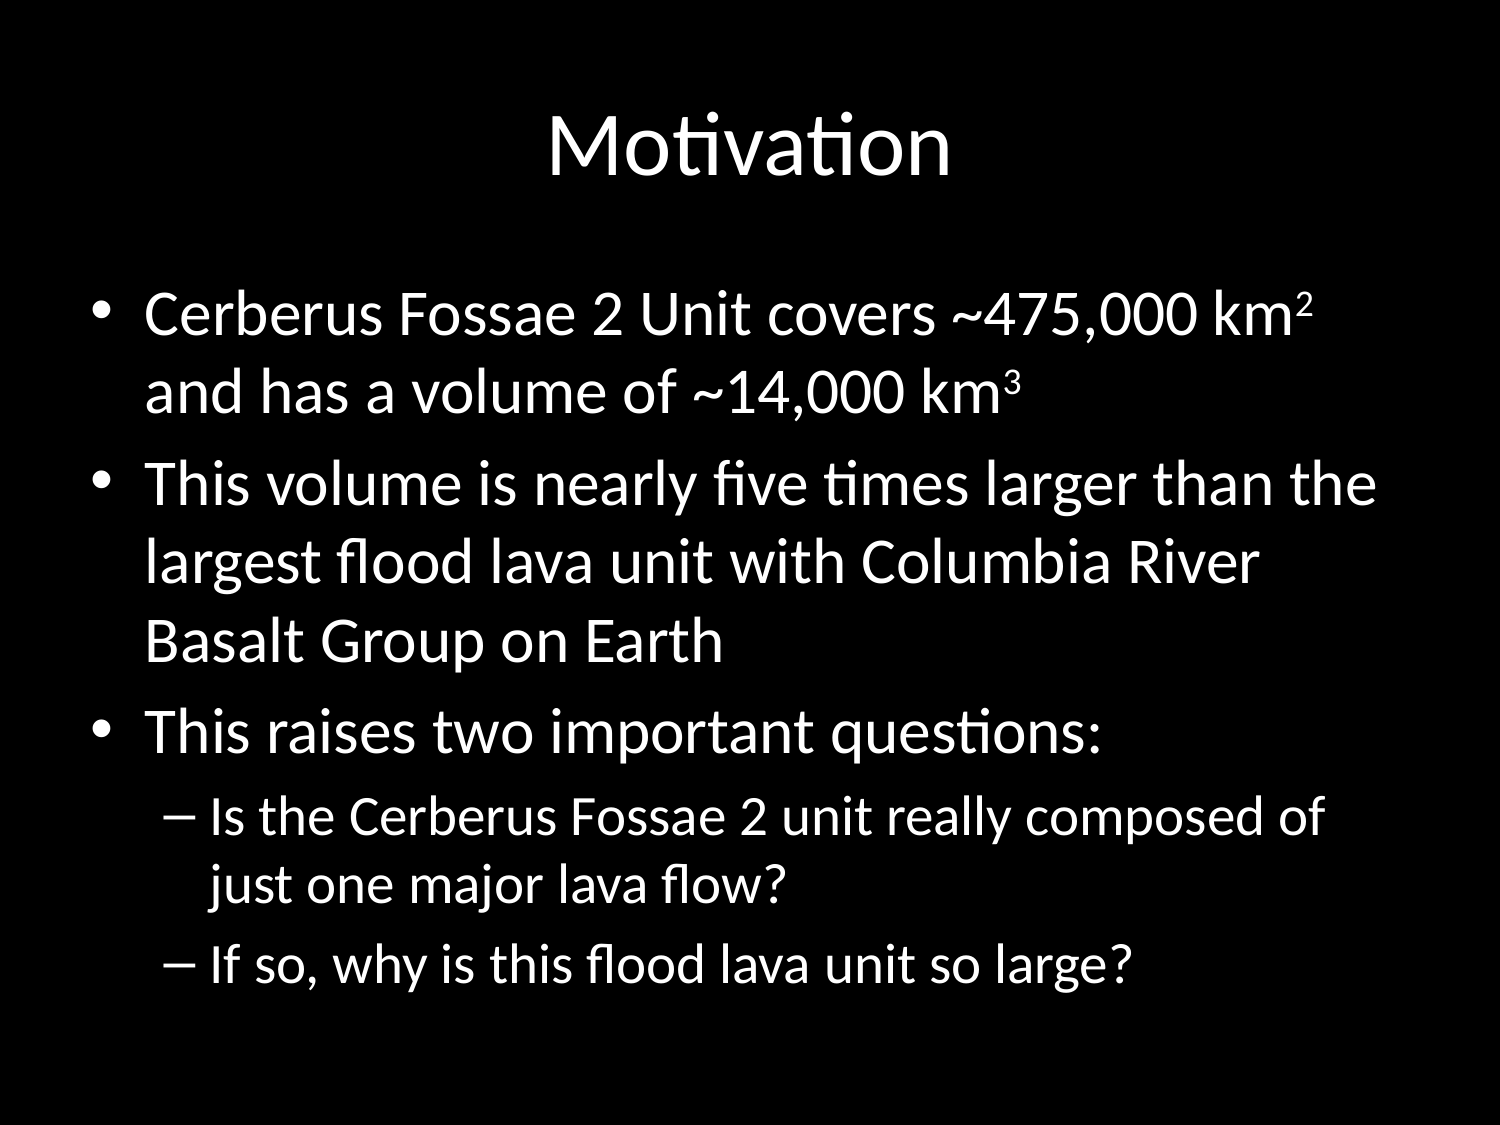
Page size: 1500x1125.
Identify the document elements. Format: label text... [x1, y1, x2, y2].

list Cerberus Fossae 2 Unit covers ~475,000 km2 and has a volume of ~14,000 km3 This volume is nearly five times larger than the largest flood lava unit with Columbia River Basalt Group on Earth This raises two important questions: Is the Cerberus Fossae 2 unit really composed of just one major lava flow? If so, why is this flood lava unit so large? [75, 262, 1425, 1005]
title Motivation [75, 45, 1425, 233]
